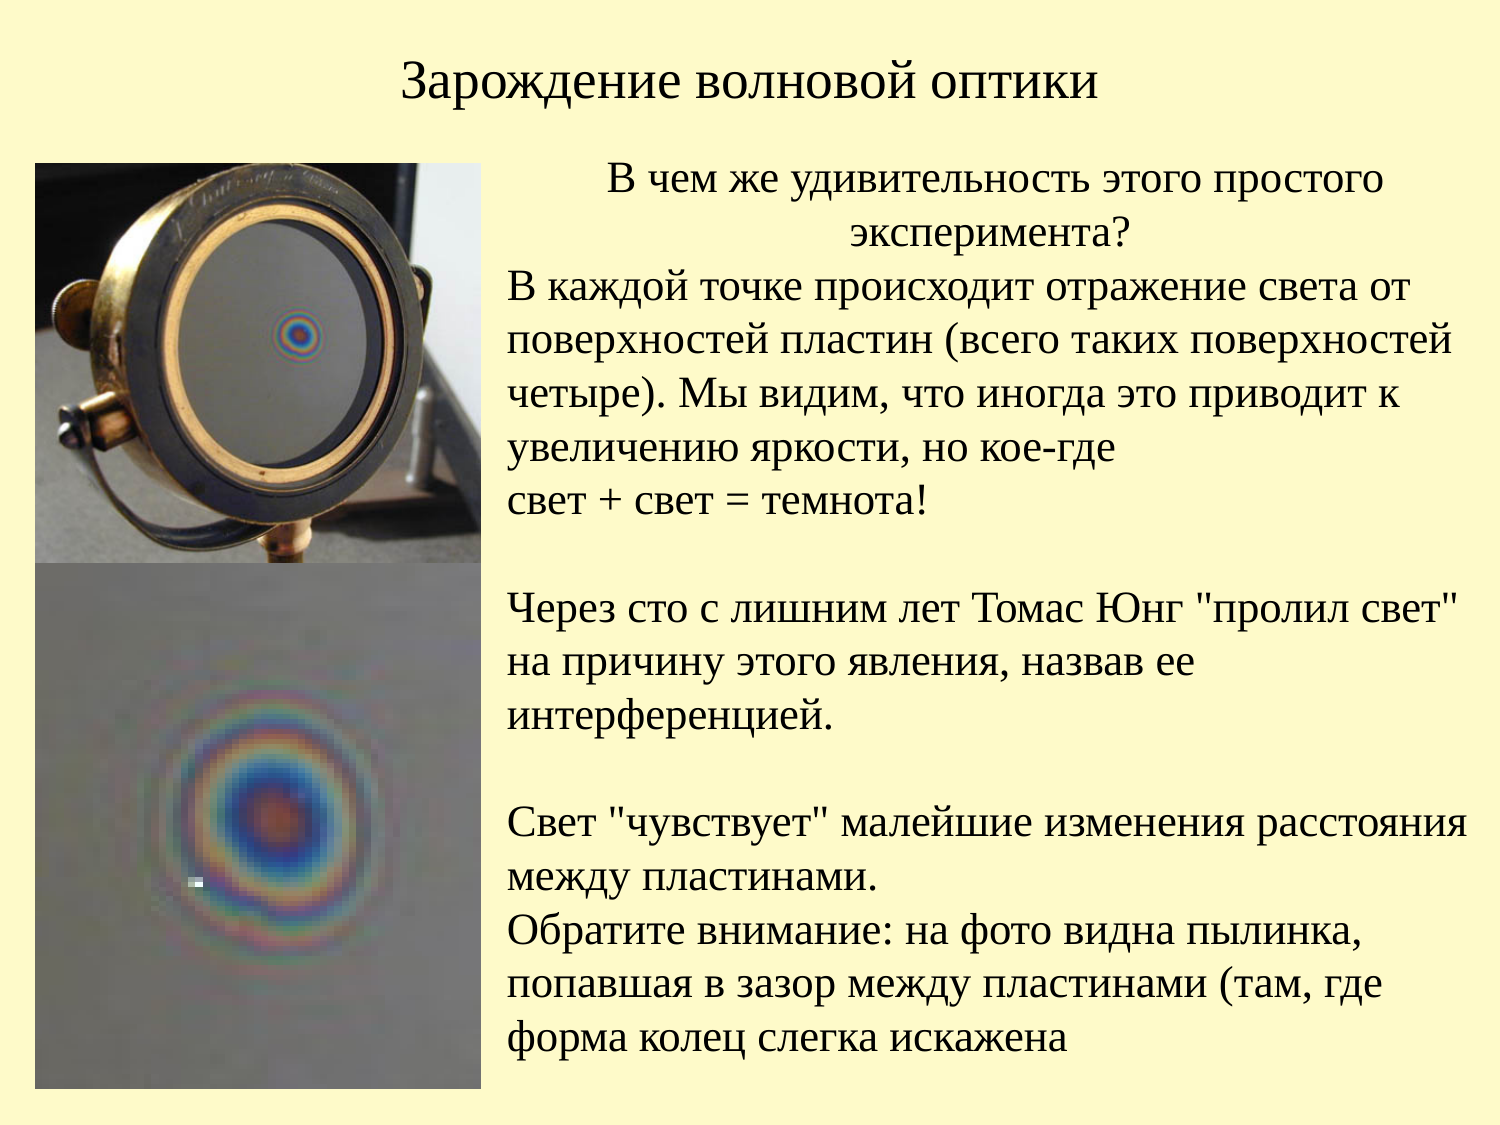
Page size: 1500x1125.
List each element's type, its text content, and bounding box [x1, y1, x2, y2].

text_box В чем же удивительность этого простого эксперимента? В каждой точке происходит отражение света от поверхностей пластин (всего таких поверхностей четыре). Мы видим, что иногда это приводит к увеличению яркости, но кое-где свет + свет = темнота! Через сто с лишним лет Томас Юнг "пролил свет" на причину этого явления, назвав ее интерференцией. Свет "чувствует" малейшие изменения расстояния между пластинами. Обратите внимание: на фото видна пылинка, попавшая в зазор между пластинами (там, где форма колец слегка искажена [492, 140, 1500, 1068]
title Зарождение волновой оптики [23, 35, 1477, 118]
picture [34, 163, 481, 1089]
